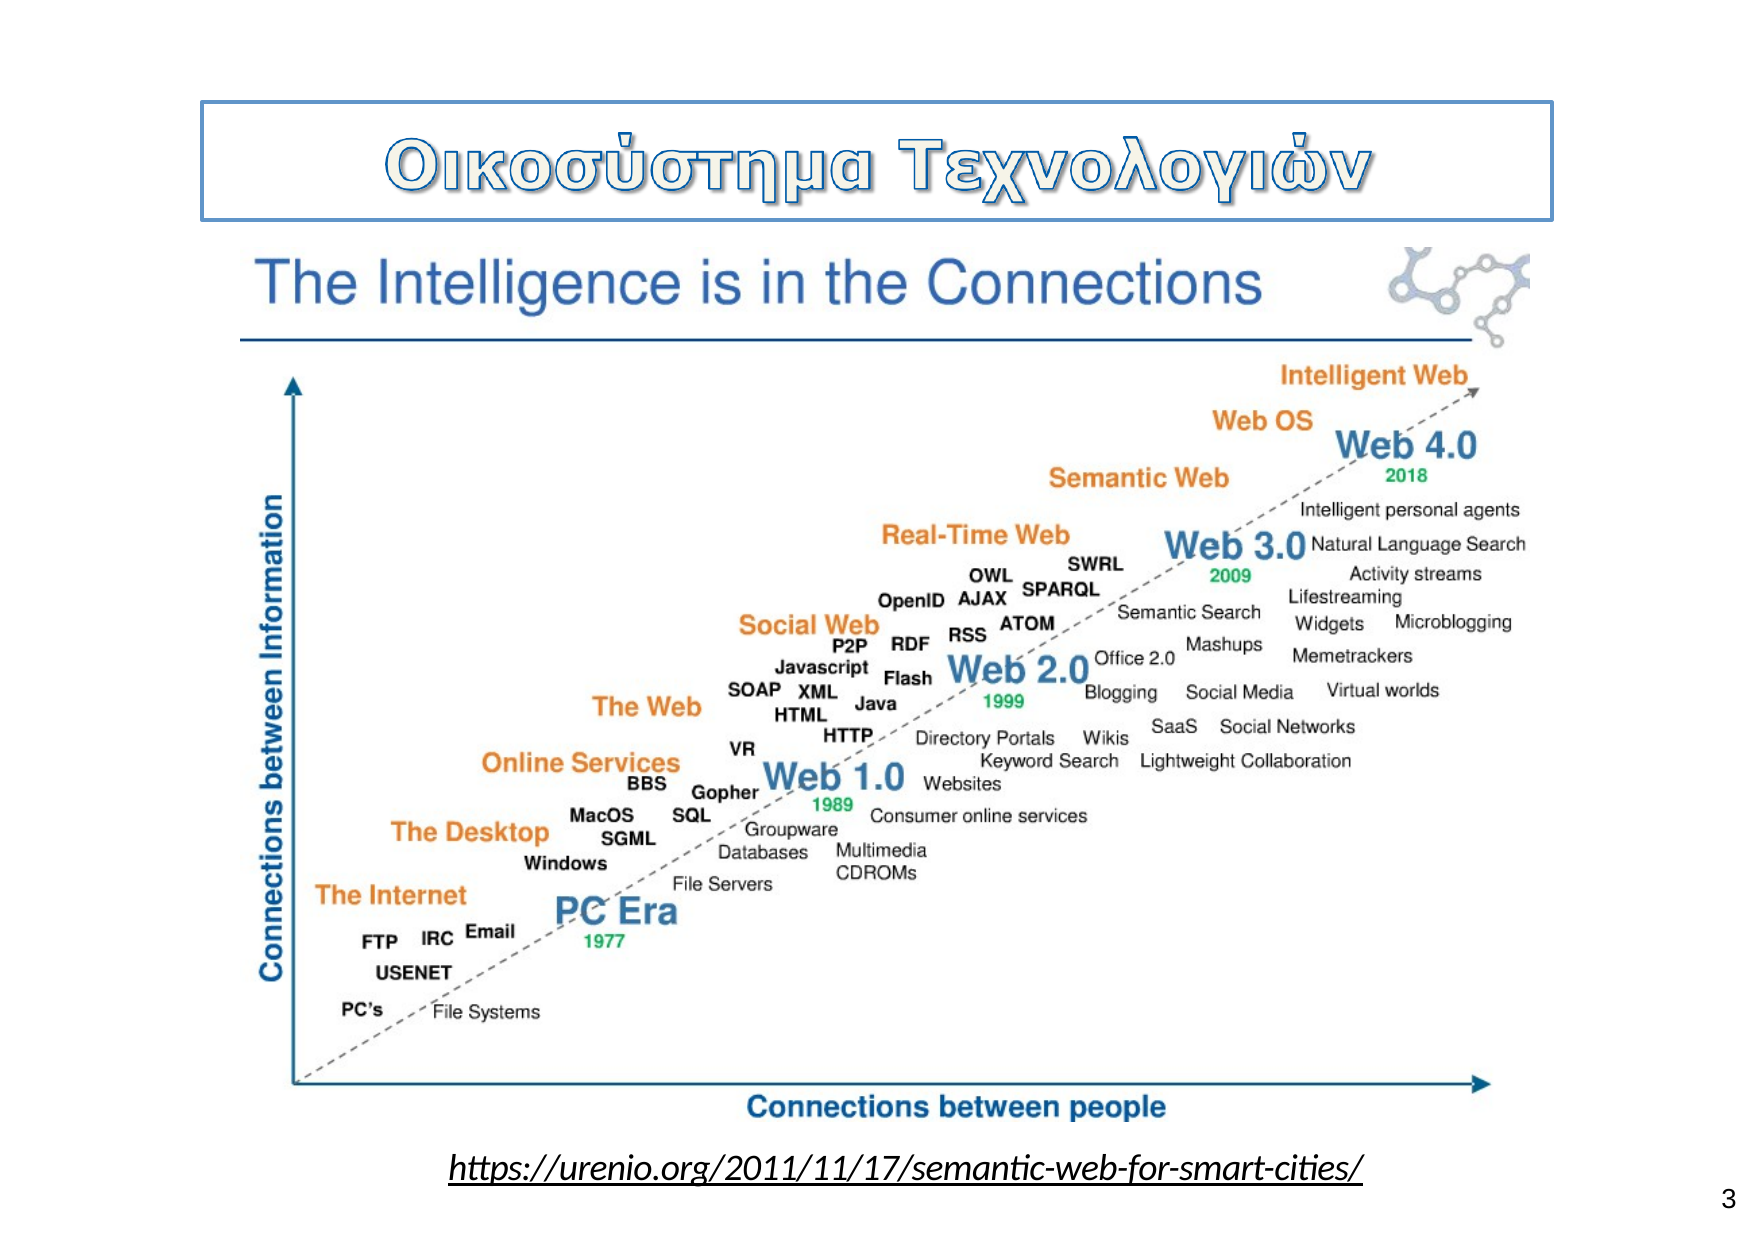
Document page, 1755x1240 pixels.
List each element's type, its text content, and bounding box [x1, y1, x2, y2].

text_box 3 [1682, 1173, 1752, 1240]
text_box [199, 99, 1555, 223]
picture [240, 247, 1530, 1122]
text_box https://urenio.org/2011/11/17/semantic-web-for-smart-cities/ [445, 1141, 1384, 1189]
